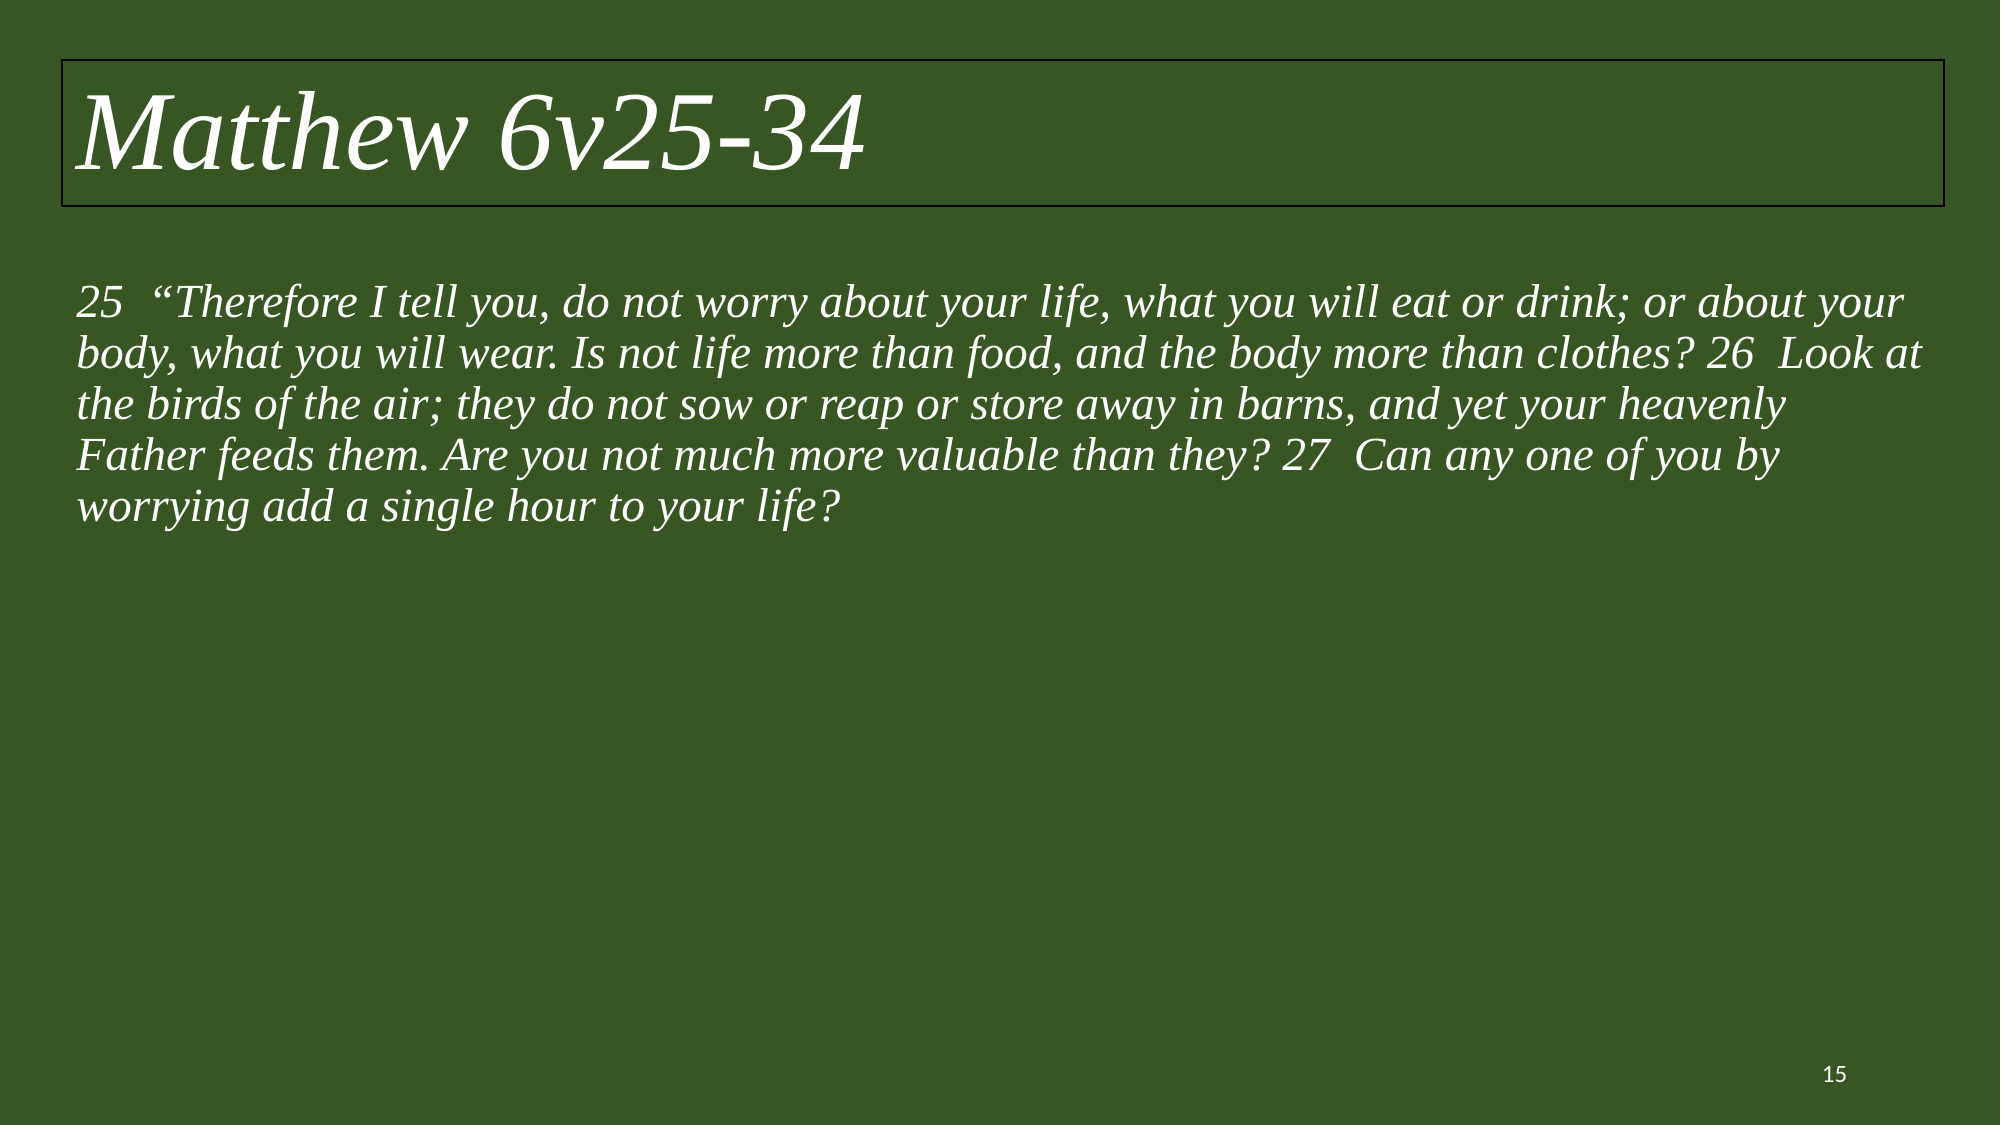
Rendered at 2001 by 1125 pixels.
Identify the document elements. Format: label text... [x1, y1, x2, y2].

title 25 “Therefore I tell you, do not worry about your life, what you will eat or drink; or about your body, what you will wear. Is not life more than food, and the body more than clothes? 26 Look at the birds of the air; they do not sow or reap or store away in barns, and yet your heavenly Father feeds them. Are you not much more valuable than they? 27 Can any one of you by worrying add a single hour to your life? [61, 241, 1945, 1016]
slide_number 15 [1412, 1042, 1863, 1103]
text_box Matthew 6v25-34 [61, 59, 1945, 207]
